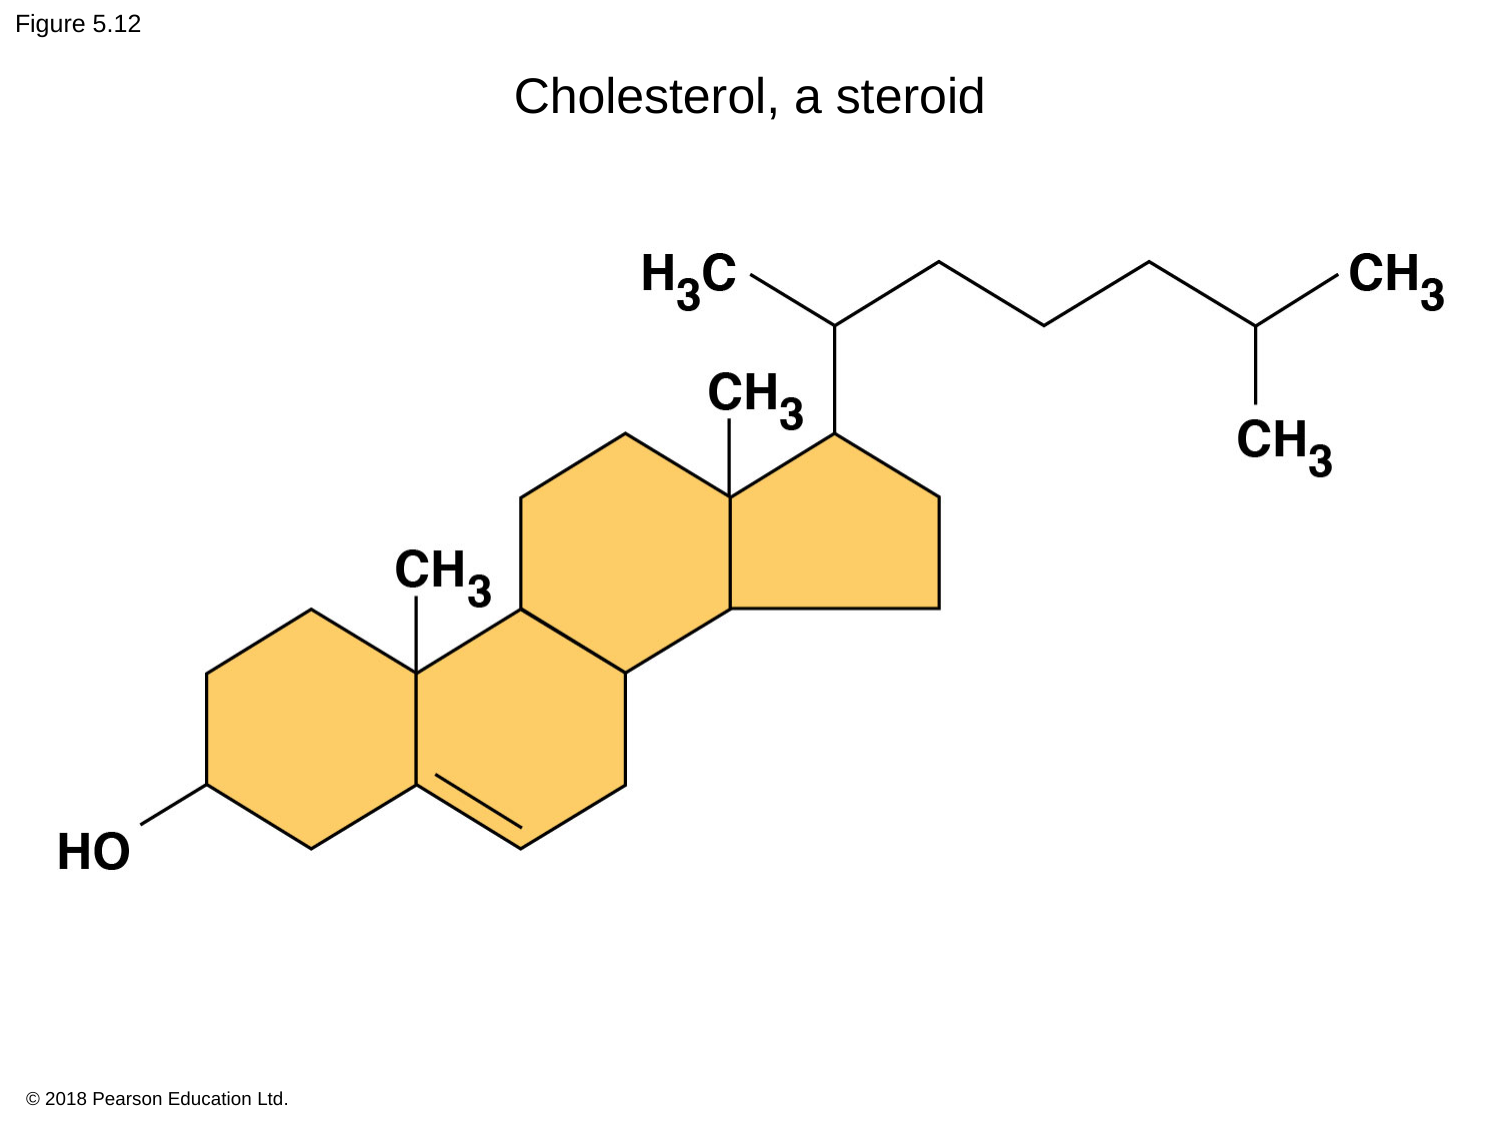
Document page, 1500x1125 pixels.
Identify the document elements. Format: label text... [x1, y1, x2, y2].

title Figure 5.12 [0, 0, 593, 57]
text_box Cholesterol, a steroid [299, 56, 1200, 132]
picture [48, 247, 1452, 878]
